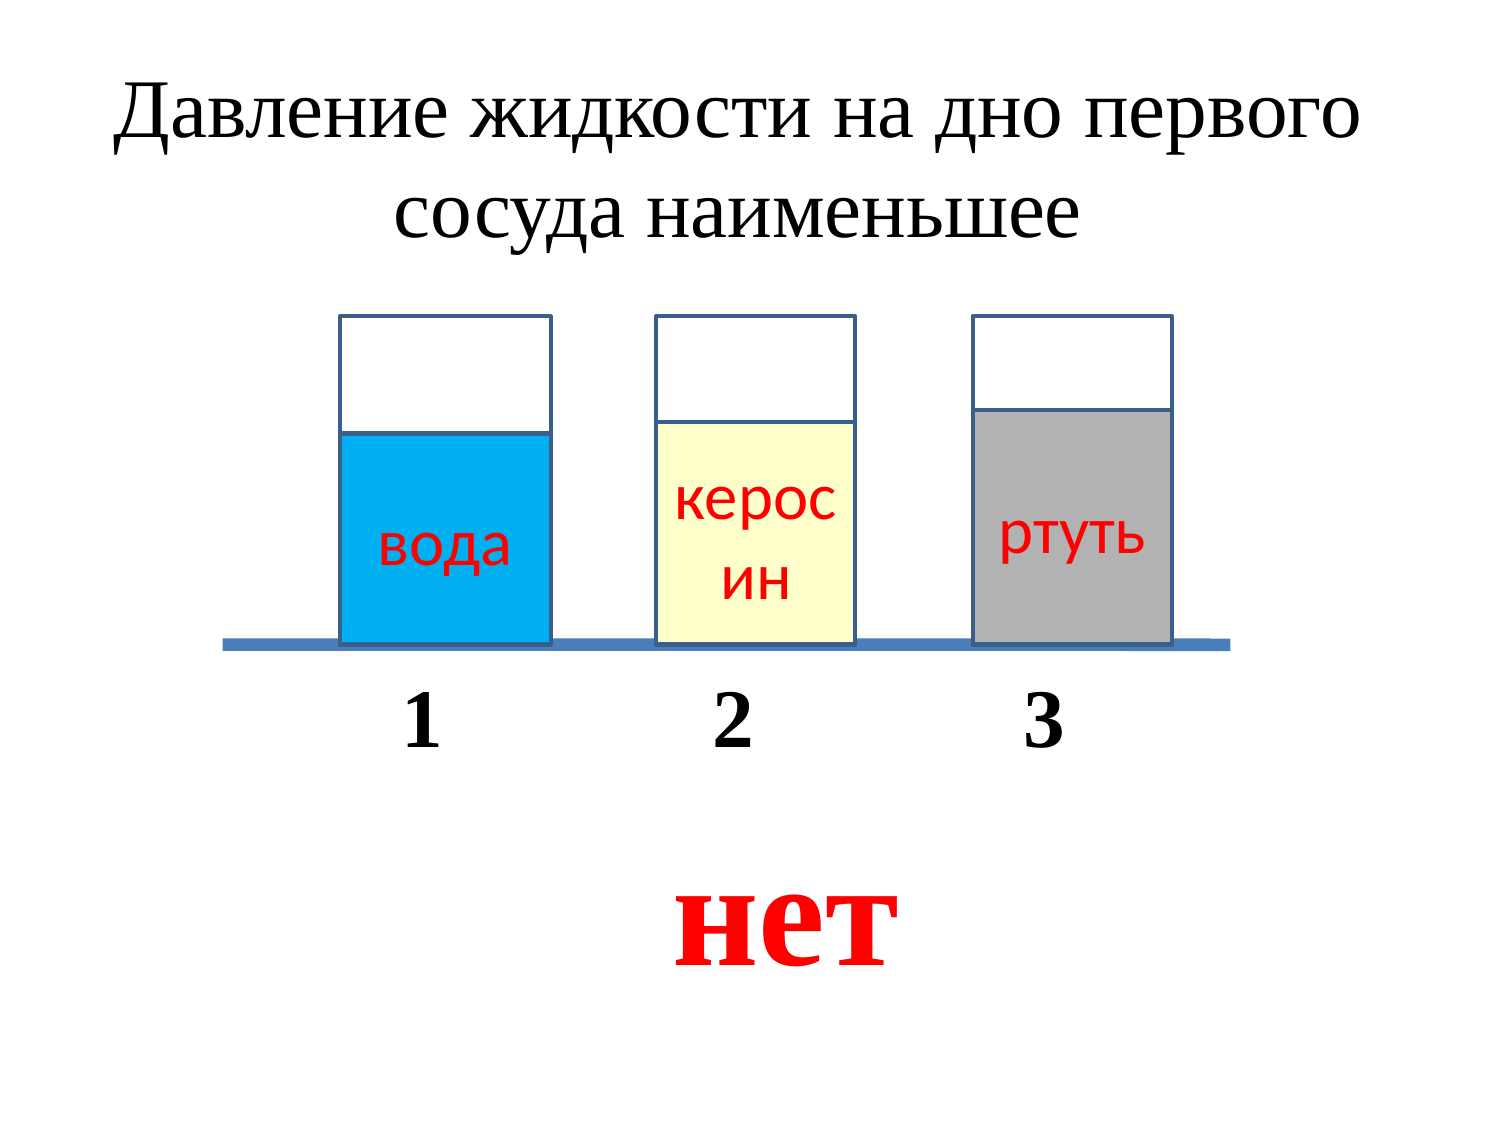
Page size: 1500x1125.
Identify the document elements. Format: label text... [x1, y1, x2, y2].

text_box Давление жидкости на дно первого сосуда наименьшее [93, 46, 1383, 262]
text_box нет [657, 808, 914, 1004]
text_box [222, 316, 1231, 646]
text_box 1 2 3 [386, 656, 1149, 771]
